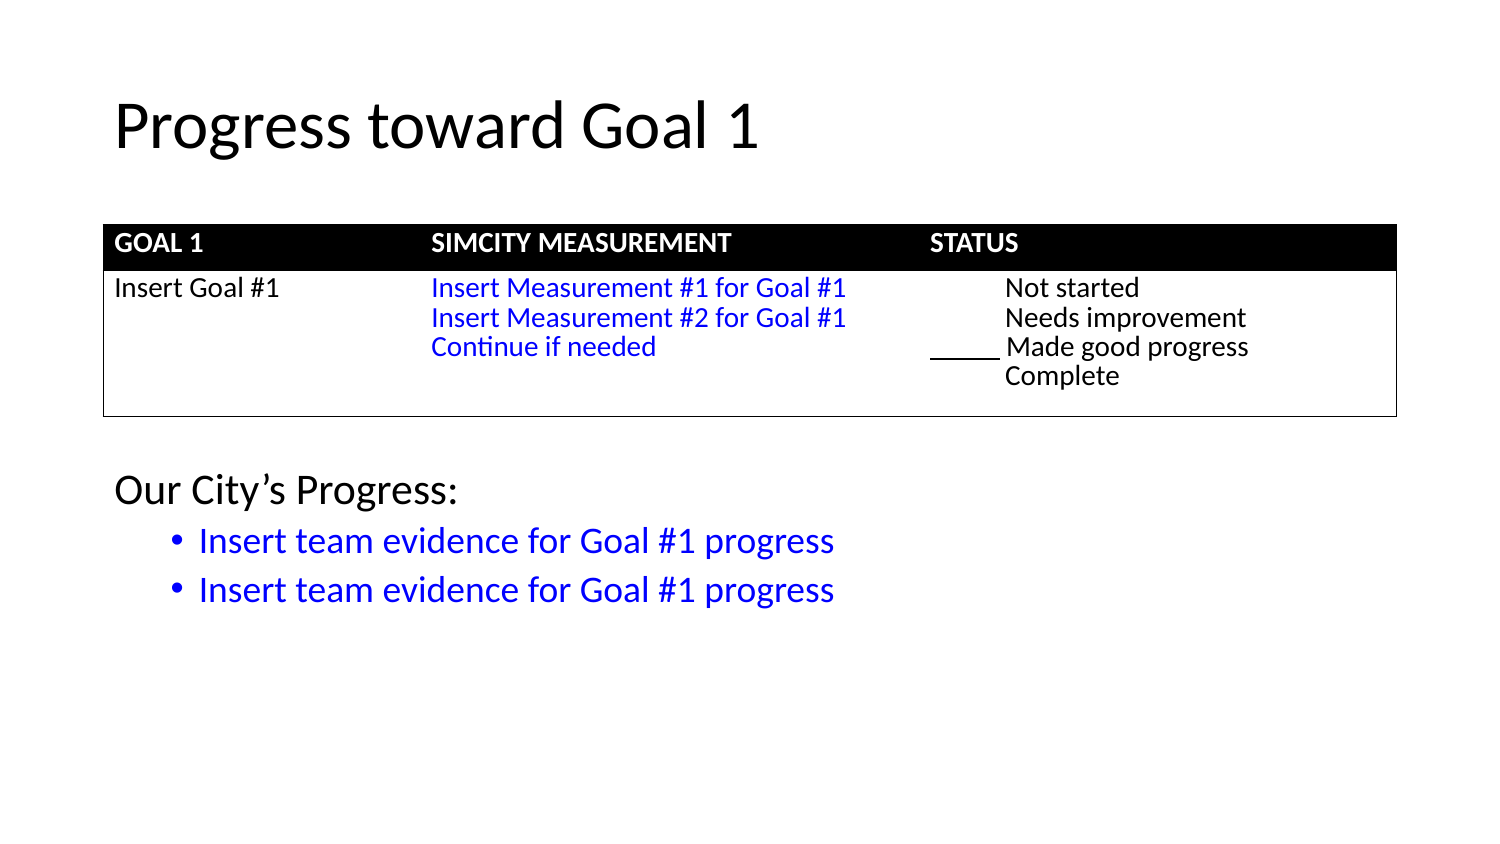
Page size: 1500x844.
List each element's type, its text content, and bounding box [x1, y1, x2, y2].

table_cell Insert Measurement #1 for Goal #1 Insert Measurement #2 for Goal #1 Continue if needed [420, 271, 919, 416]
title Progress toward Goal 1 [103, 44, 1397, 208]
table_header GOAL 1 [104, 225, 420, 270]
text_box Our City’s Progress: Insert team evidence for Goal #1 progress Insert team evidence for Goal #1 progress [103, 460, 1397, 616]
table_header SIMCITY MEASUREMENT [420, 225, 919, 270]
table_header STATUS [919, 225, 1396, 270]
table_cell Insert Goal #1 [104, 271, 420, 416]
table_cell Not started Needs improvement __ _ Made good progress Complete [919, 271, 1396, 416]
